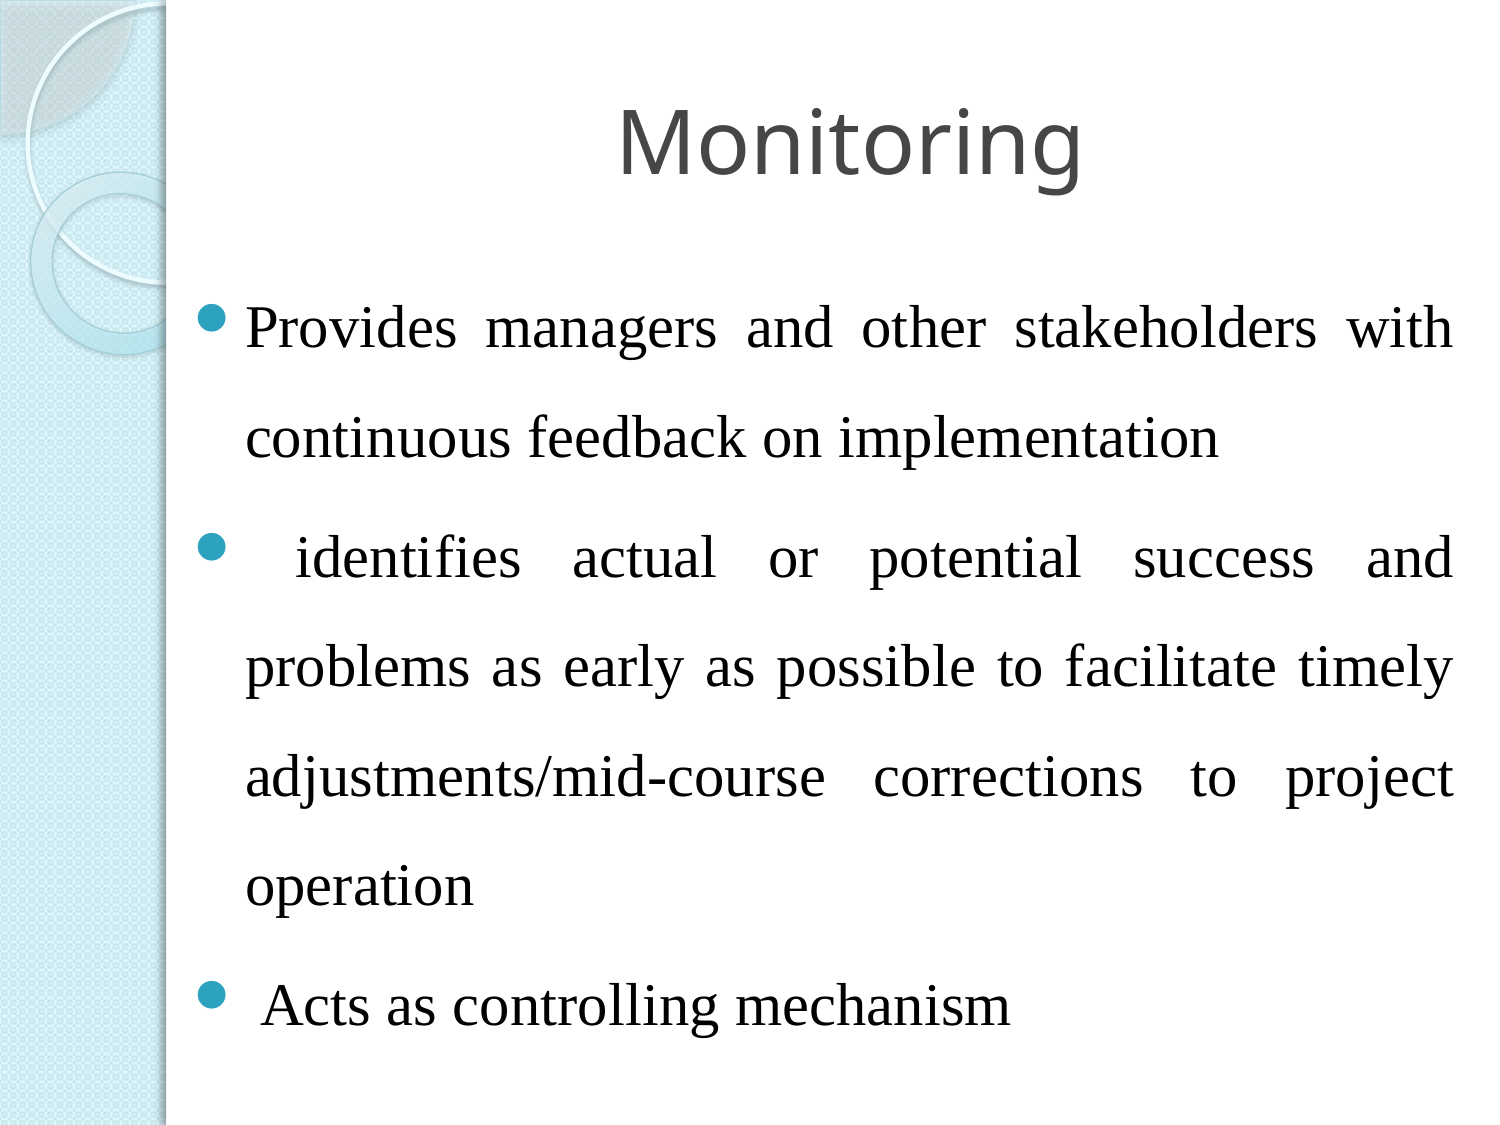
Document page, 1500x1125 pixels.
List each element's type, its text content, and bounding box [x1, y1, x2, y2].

list Provides managers and other stakeholders with continuous feedback on implementation identifies actual or potential success and problems as early as possible to facilitate timely adjustments/mid-course corrections to project operation Acts as controlling mechanism [171, 243, 1471, 1059]
title Monitoring [235, 45, 1466, 233]
